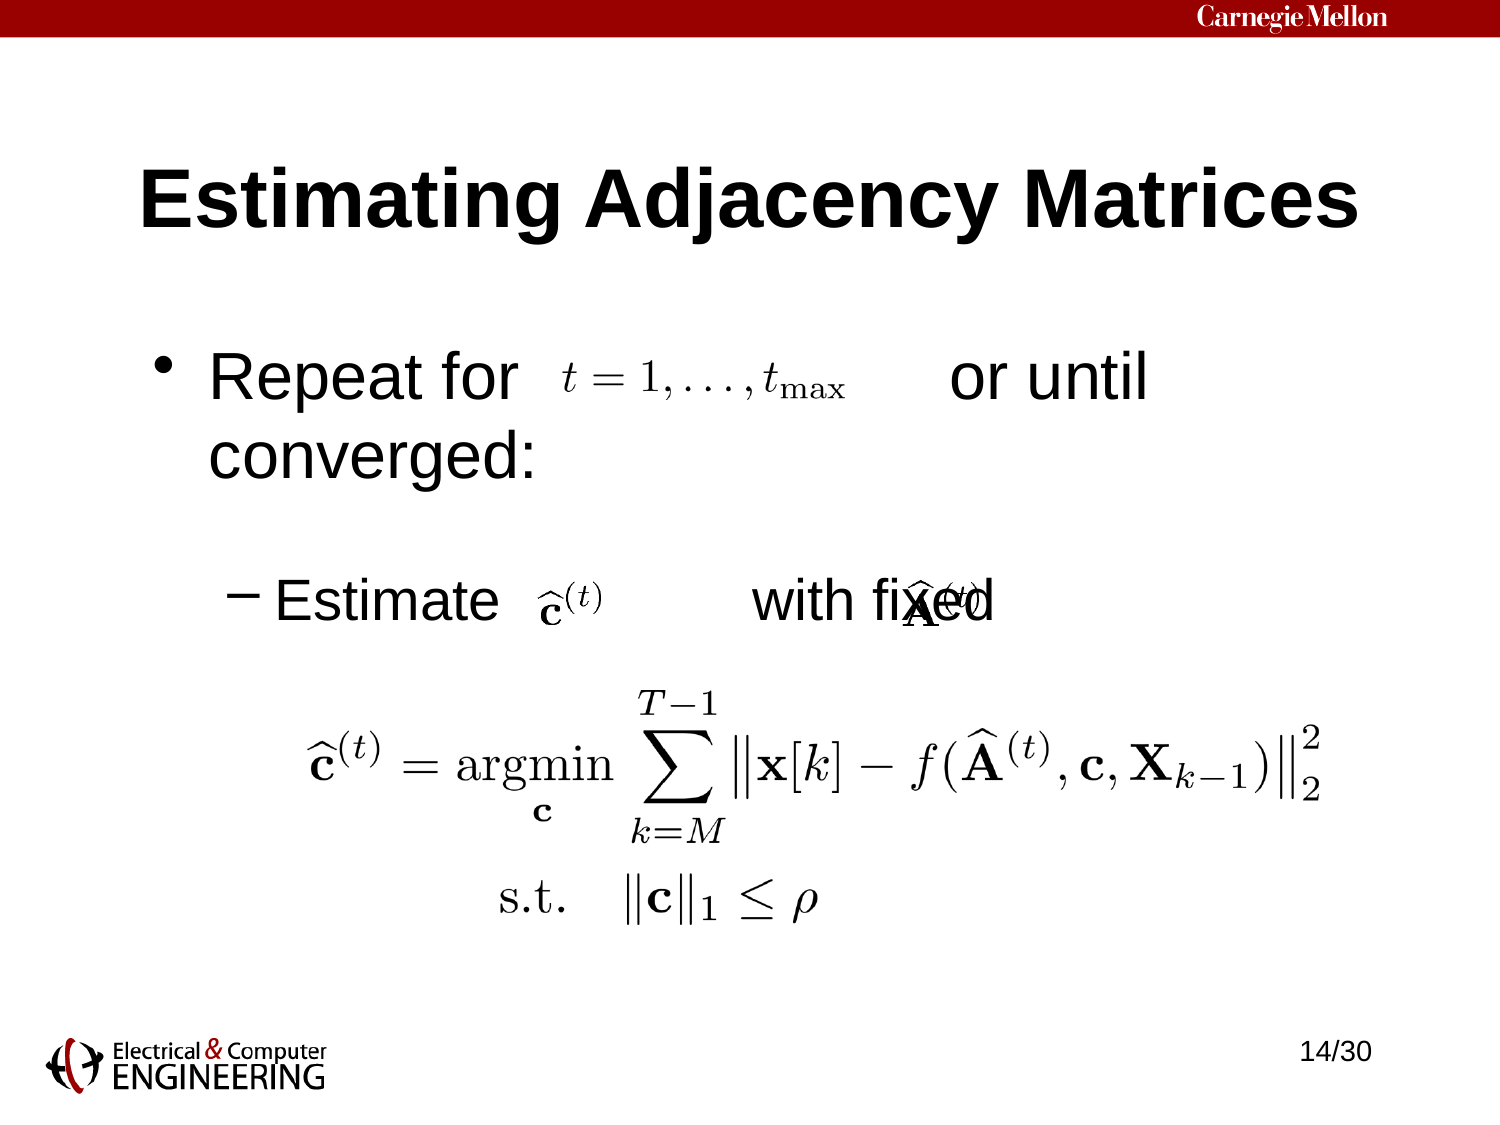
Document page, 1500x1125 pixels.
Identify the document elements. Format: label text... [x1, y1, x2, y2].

picture [902, 579, 979, 626]
picture [37, 1030, 338, 1100]
text_box Repeat for or until converged: Estimate with fixed [137, 324, 1413, 1000]
picture [562, 360, 845, 400]
slide_number 14/30 [1074, 1025, 1388, 1100]
title Estimating Adjacency Matrices [112, 99, 1388, 288]
picture [307, 690, 1320, 926]
picture [537, 581, 601, 626]
picture [1197, 4, 1388, 34]
